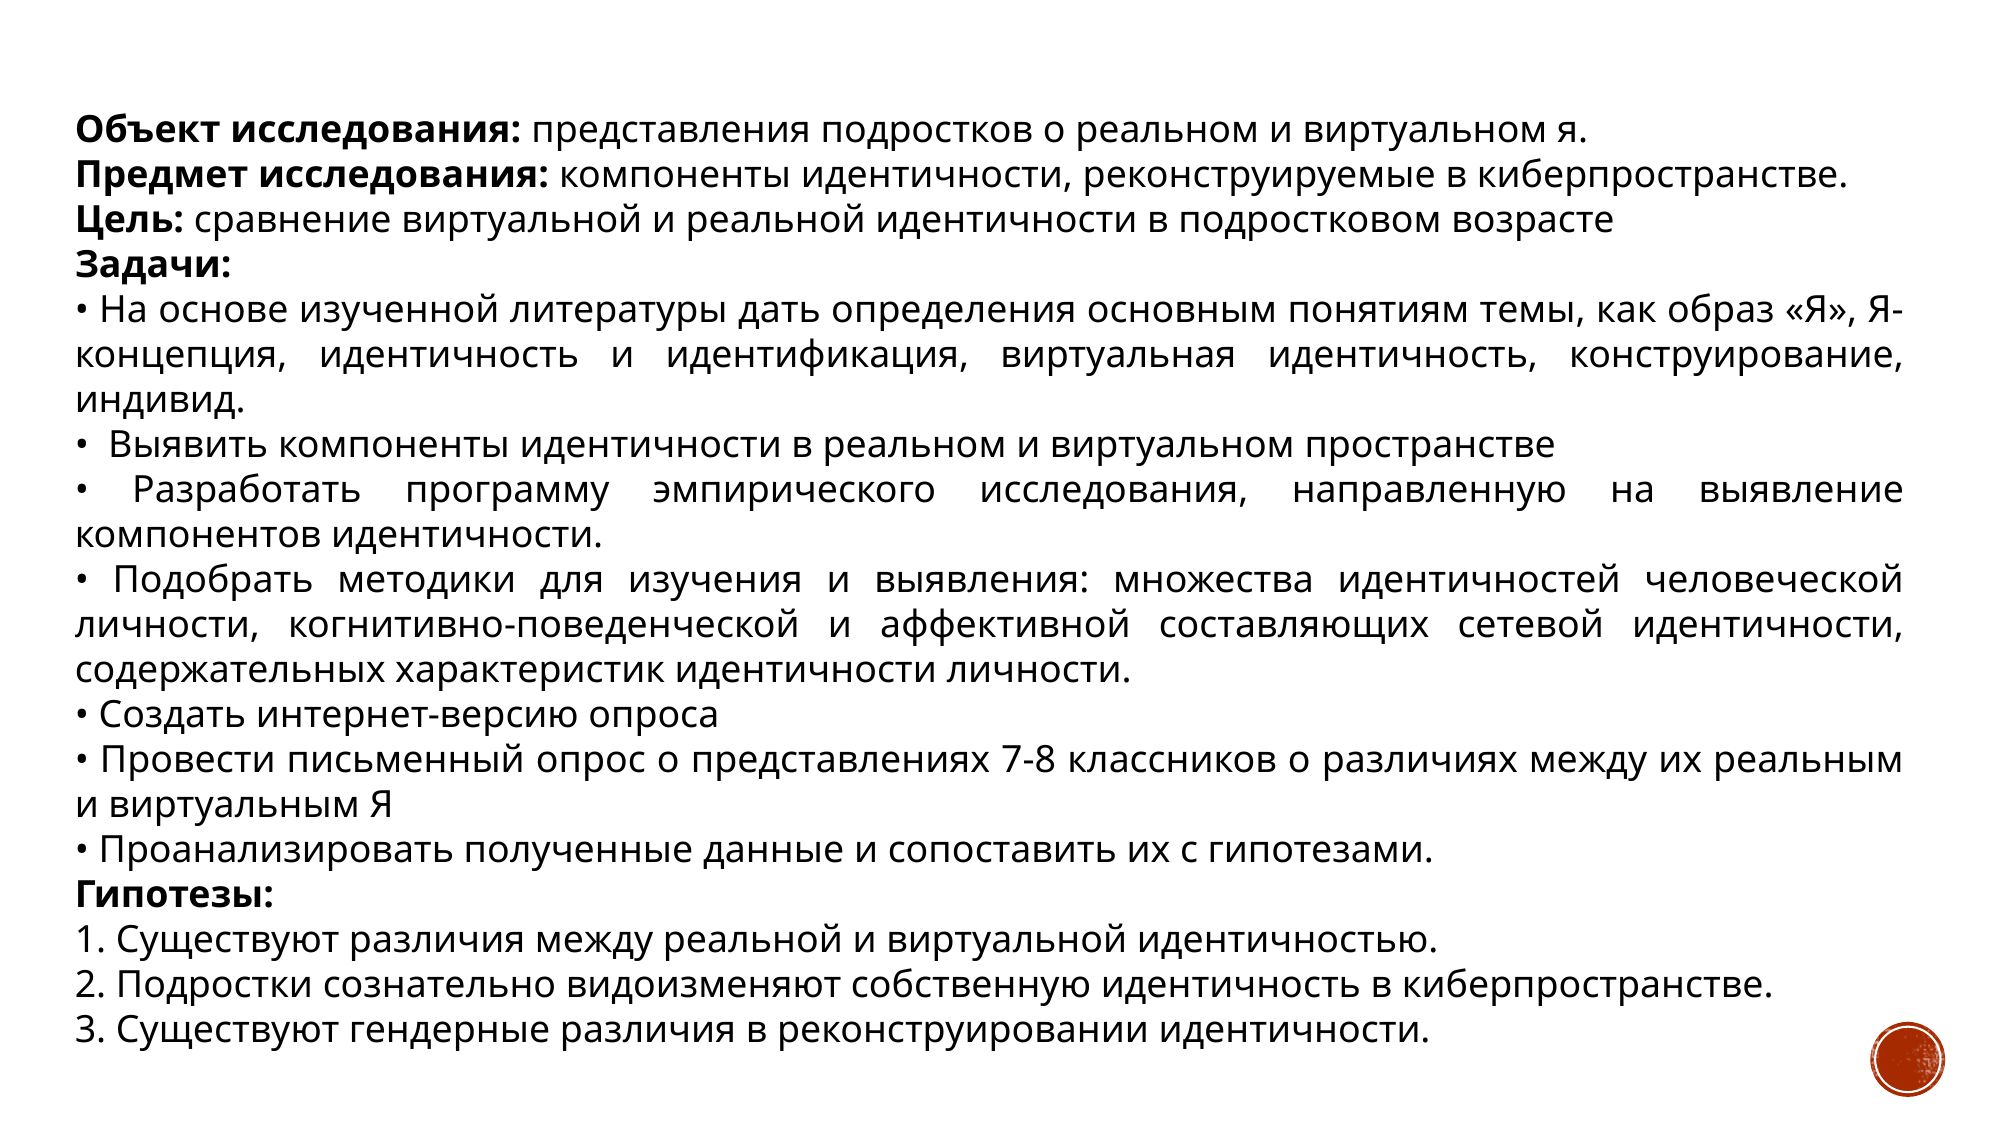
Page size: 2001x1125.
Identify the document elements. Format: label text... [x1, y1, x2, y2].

text_box Объект исследования: представления подростков о реальном и виртуальном я. Предмет исследования: компоненты идентичности, реконструируемые в киберпространстве. Цель: сравнение виртуальной и реальной идентичности в подростковом возрасте Задачи: • На основе изученной литературы дать определения основным понятиям темы, как образ «Я», Я-концепция, идентичность и идентификация, виртуальная идентичность, конструирование, индивид. • Выявить компоненты идентичности в реальном и виртуальном пространстве • Разработать программу эмпирического исследования, направленную на выявление компонентов идентичности. • Подобрать методики для изучения и выявления: множества идентичностей человеческой личности, когнитивно-поведенческой и аффективной составляющих сетевой идентичности, содержательных характеристик идентичности личности. • Создать интернет-версию опроса • Провести письменный опрос о представлениях 7-8 классников о различиях между их реальным и виртуальным Я • Проанализировать полученные данные и сопоставить их с гипотезами. Гипотезы: 1. Существуют различия между реальной и виртуальной идентичностью. 2. Подростки сознательно видоизменяют собственную идентичность в киберпространстве. 3. Существуют гендерные различия в реконструировании идентичности. [59, 97, 1920, 1058]
